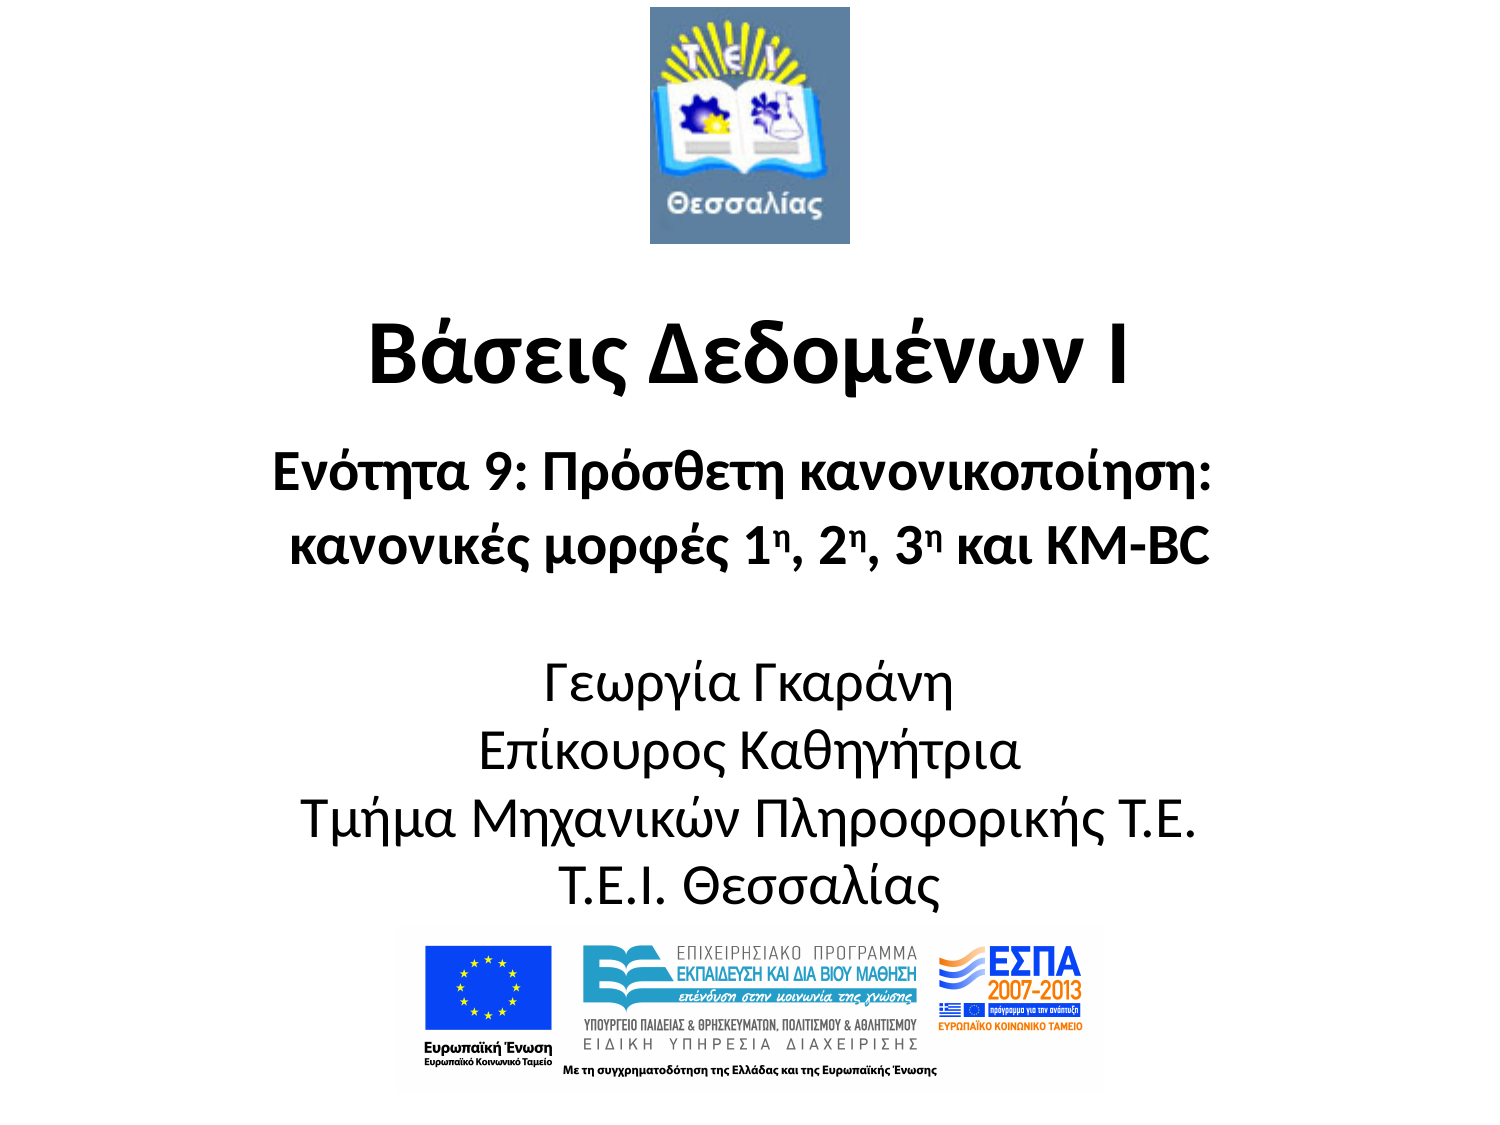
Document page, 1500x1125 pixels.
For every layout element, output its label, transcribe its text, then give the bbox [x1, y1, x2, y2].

picture [396, 925, 1104, 1095]
picture [650, 6, 850, 244]
subtitle Ενότητα 9: Πρόσθετη κανονικοποίηση: κανονικές μορφές 1η, 2η, 3η και ΚΜ-BC Γεωργία Γκαράνη Επίκουρος Καθηγήτρια Τμήμα Μηχανικών Πληροφορικής Τ.Ε. T.E.I. Θεσσαλίας [112, 432, 1388, 1099]
title Βάσεις Δεδομένων Ι [112, 226, 1388, 432]
